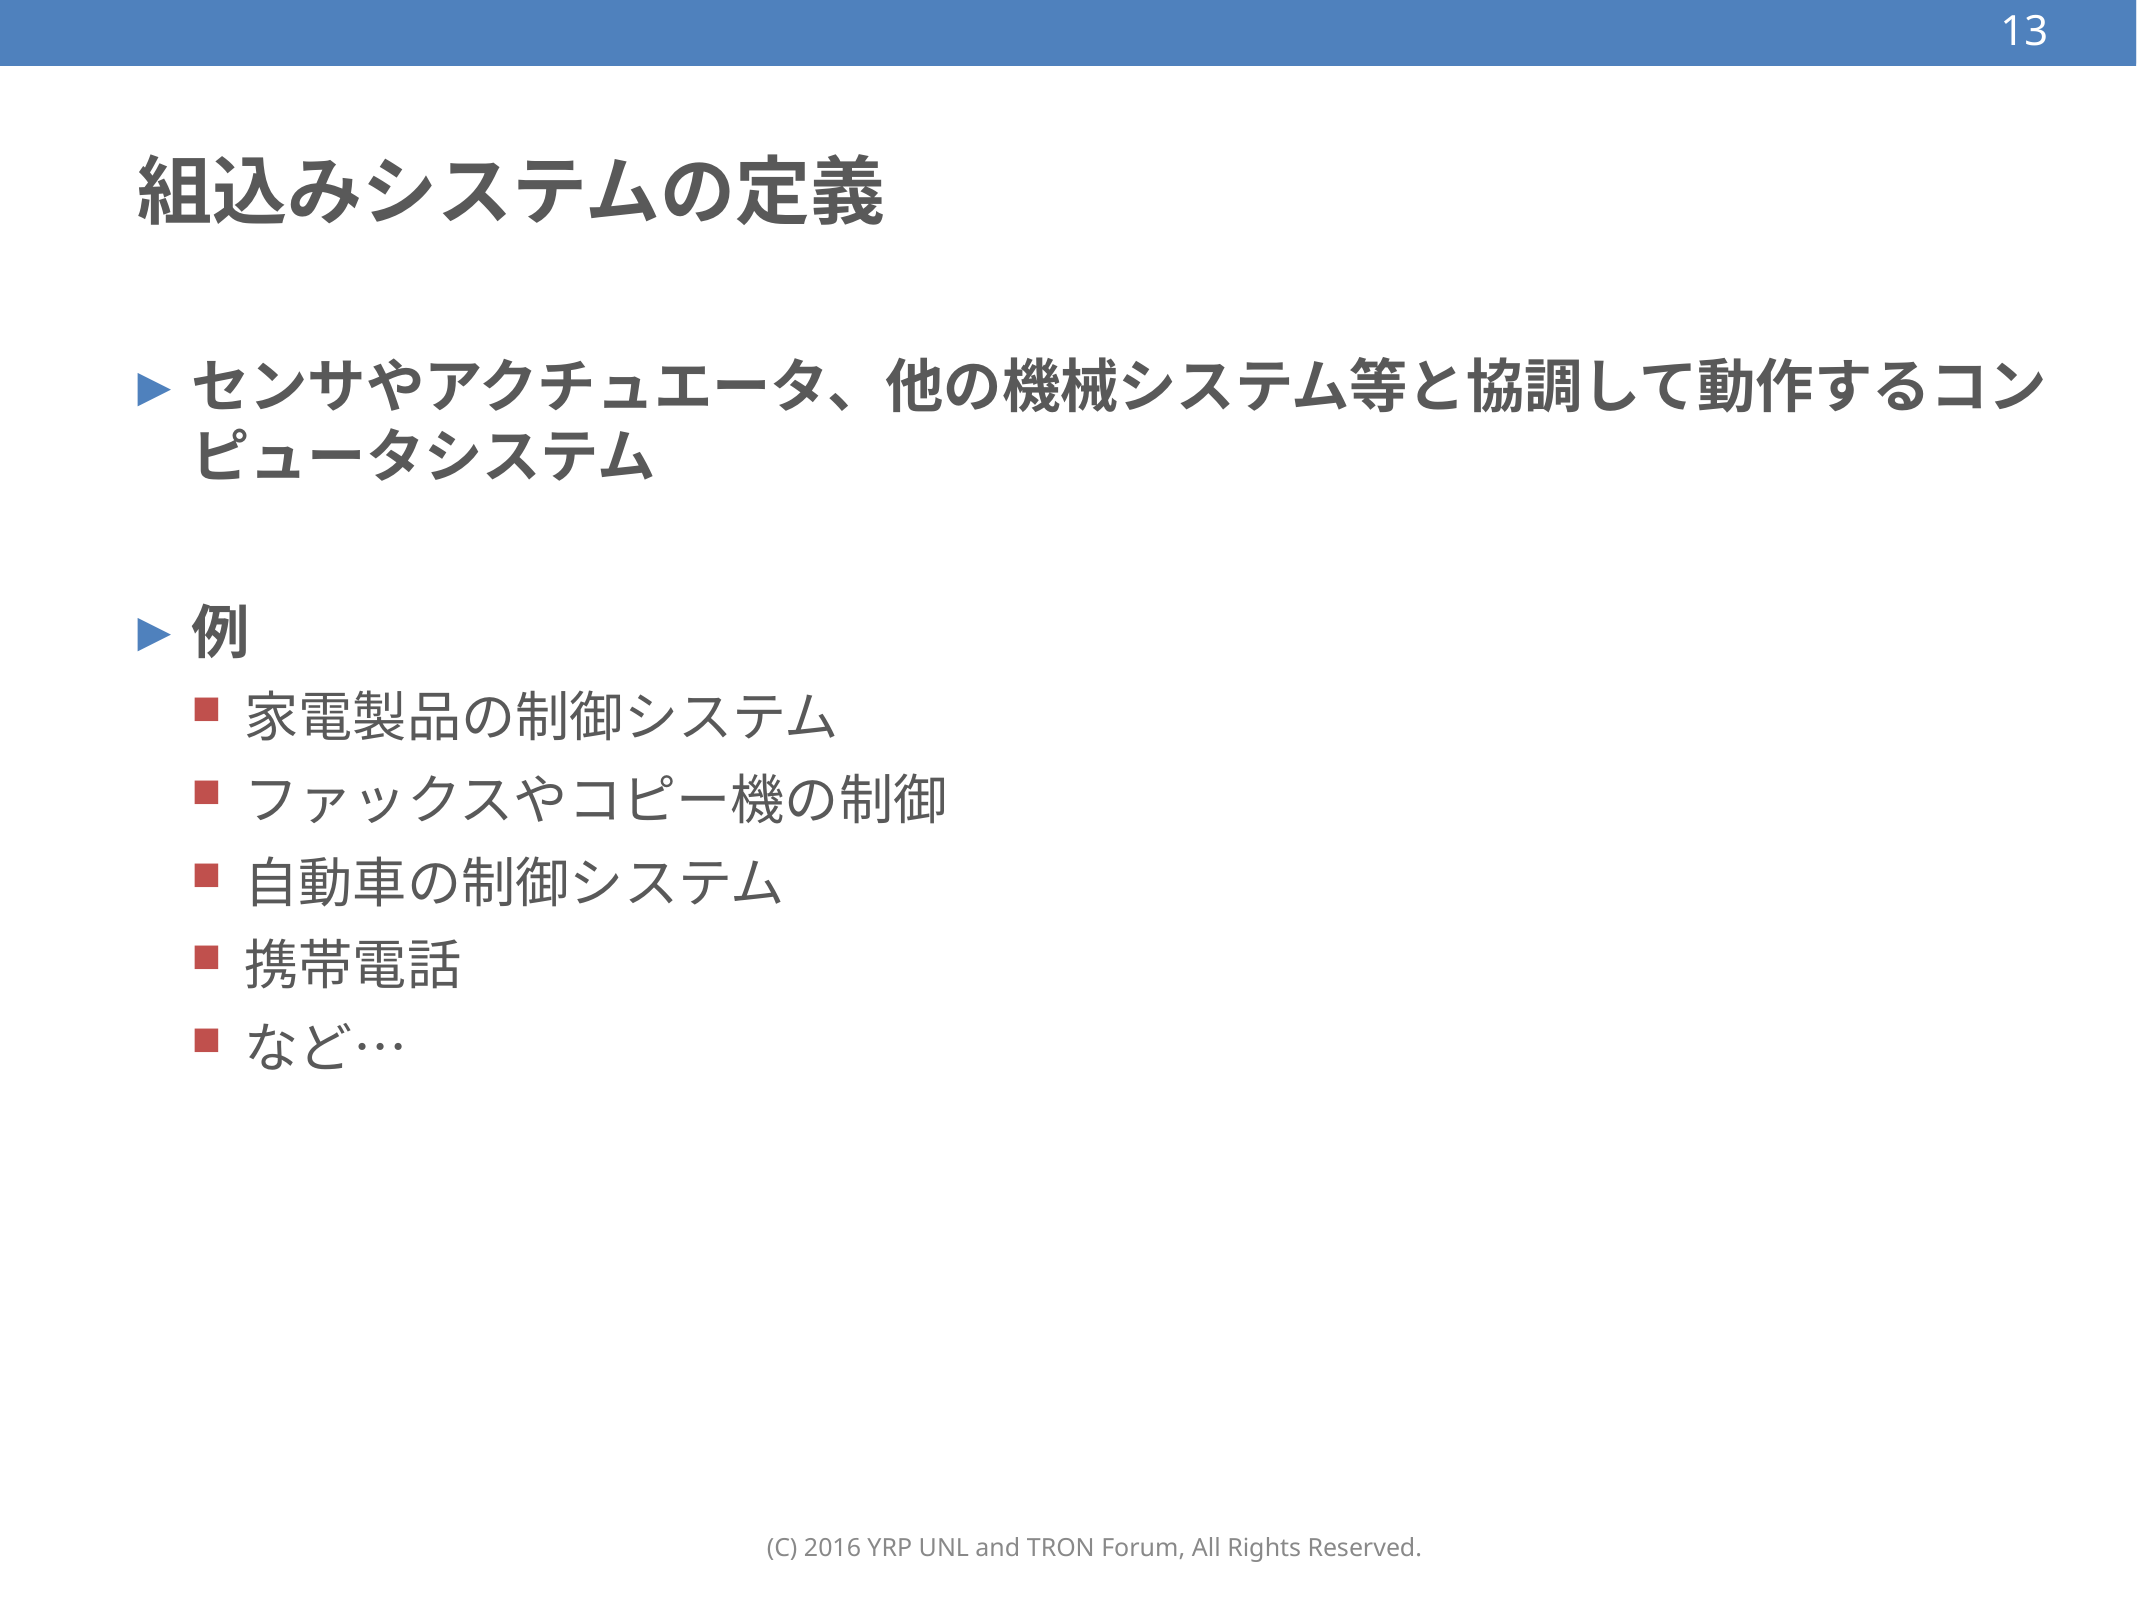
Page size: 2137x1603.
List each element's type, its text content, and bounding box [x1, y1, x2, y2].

title 組込みシステムの定義 [116, 113, 2073, 264]
list センサやアクチュエータ、他の機械システム等と協調して動作するコンピュータシステム 例 家電製品の制御システム ファックスやコピー機の制御 自動車の制御システム 携帯電話 など… [116, 338, 2073, 1432]
slide_number 13 [1940, 0, 2070, 64]
footer (C) 2016 YRP UNL and TRON Forum, All Rights Reserved. [117, 1517, 2073, 1577]
